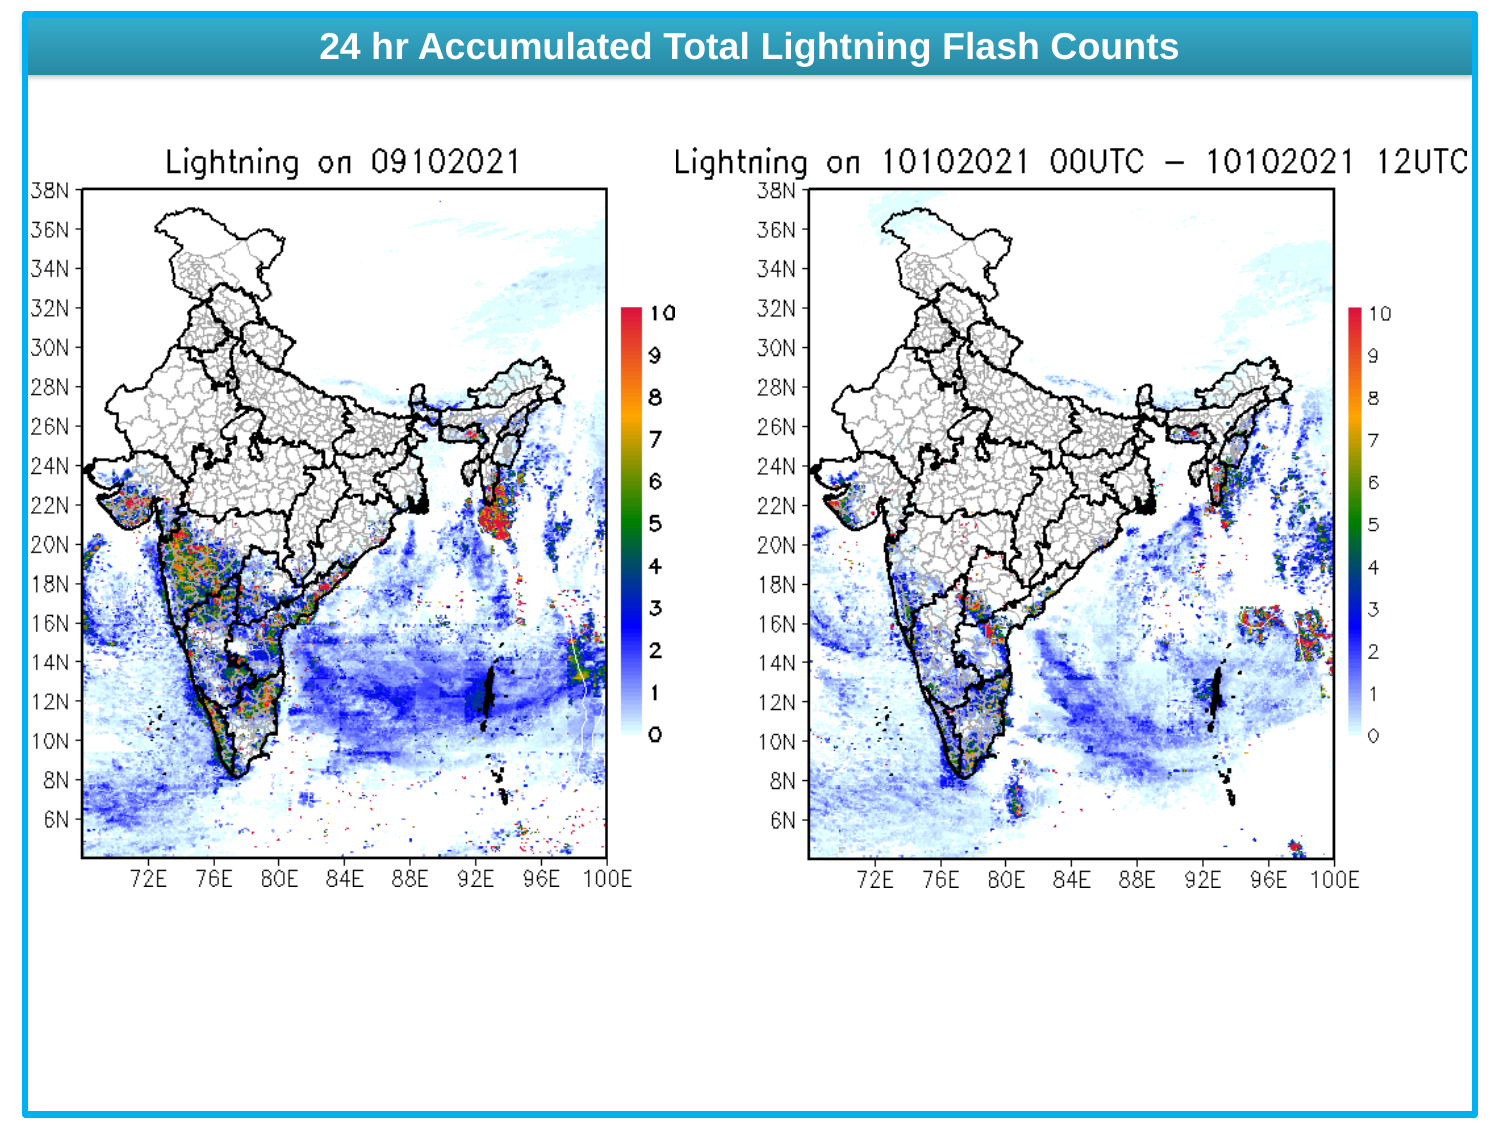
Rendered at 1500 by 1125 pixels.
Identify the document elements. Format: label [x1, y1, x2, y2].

text_box [23, 12, 1477, 1116]
picture [31, 147, 1467, 888]
